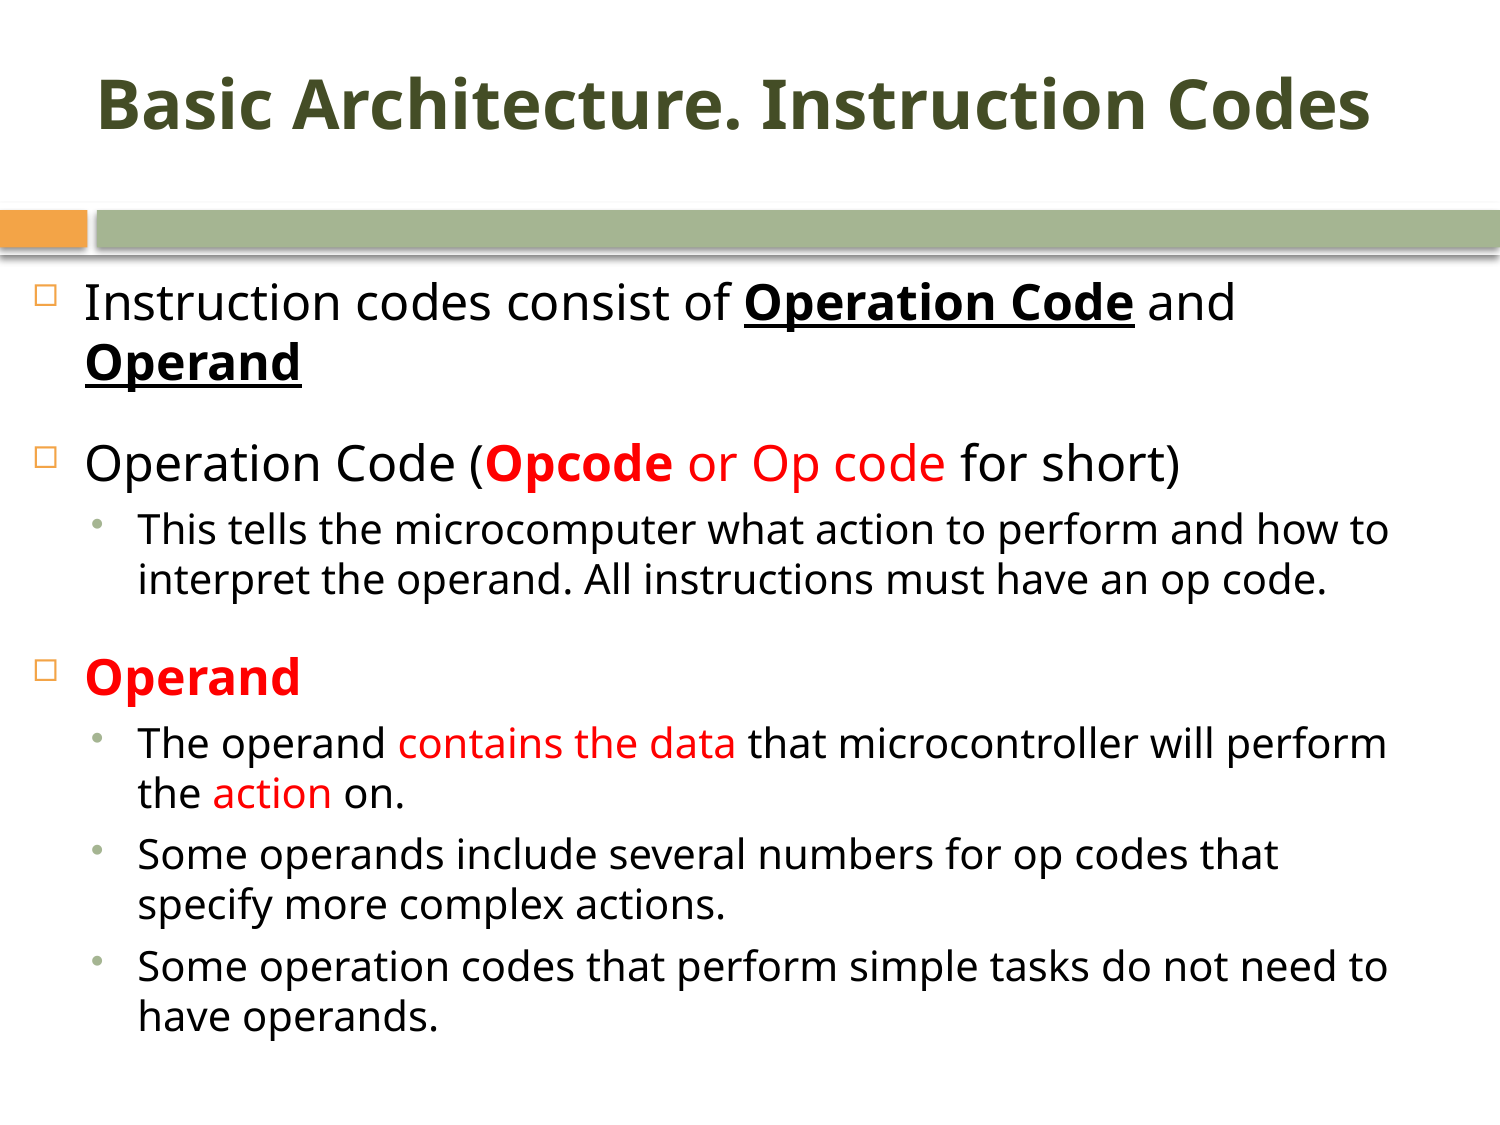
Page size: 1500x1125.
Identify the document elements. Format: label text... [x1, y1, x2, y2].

title Basic Architecture. Instruction Codes [81, 42, 1431, 161]
list Instruction codes consist of Operation Code and Operand Operation Code (Opcode or Op code for short) This tells the microcomputer what action to perform and how to interpret the operand. All instructions must have an op code. Operand The operand contains the data that microcontroller will perform the action on. Some operands include several numbers for op codes that specify more complex actions. Some operation codes that perform simple tasks do not need to have operands. [17, 262, 1412, 1088]
